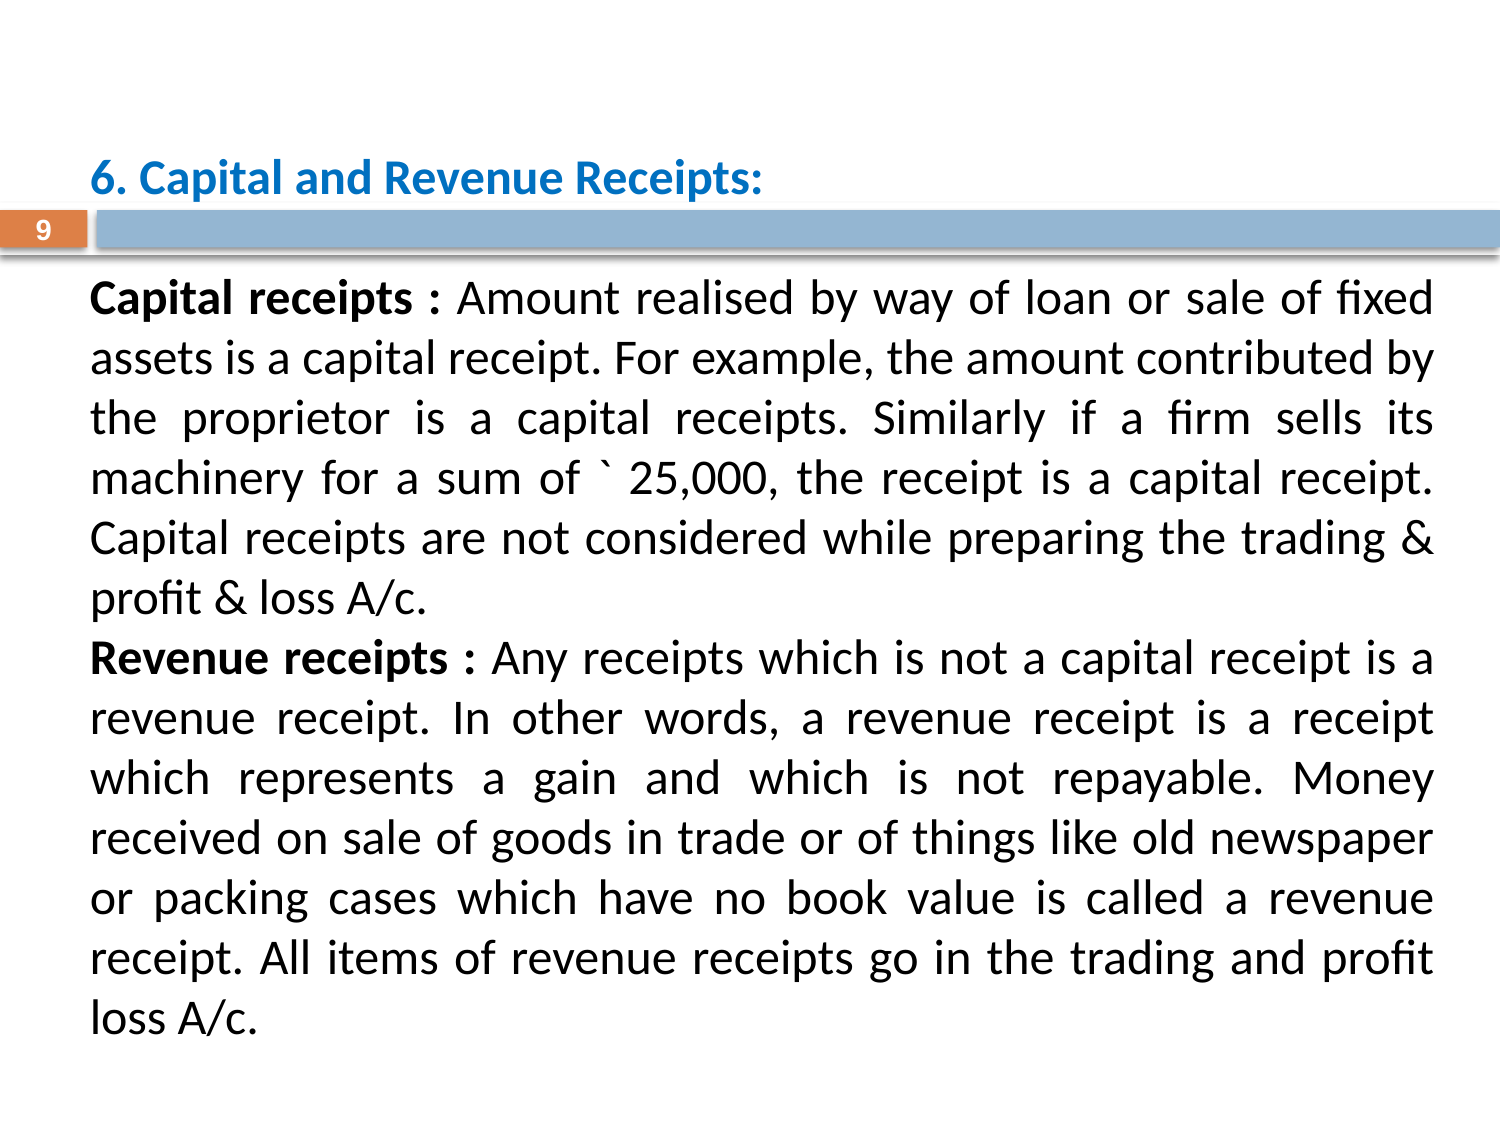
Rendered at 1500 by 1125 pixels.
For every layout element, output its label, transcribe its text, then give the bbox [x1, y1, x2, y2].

text_box 6. Capital and Revenue Receipts: Capital receipts : Amount realised by way of loan or sale of fixed assets is a capital receipt. For example, the amount contributed by the proprietor is a capital receipts. Similarly if a firm sells its machinery for a sum of ` 25,000, the receipt is a capital receipt. Capital receipts are not considered while preparing the trading & profit & loss A/c. Revenue receipts : Any receipts which is not a capital receipt is a revenue receipt. In other words, a revenue receipt is a receipt which represents a gain and which is not repayable. Money received on sale of goods in trade or of things like old newspaper or packing cases which have no book value is called a revenue receipt. All items of revenue receipts go in the trading and profit loss A/c. [75, 137, 1450, 1053]
slide_number 9 [0, 208, 75, 249]
